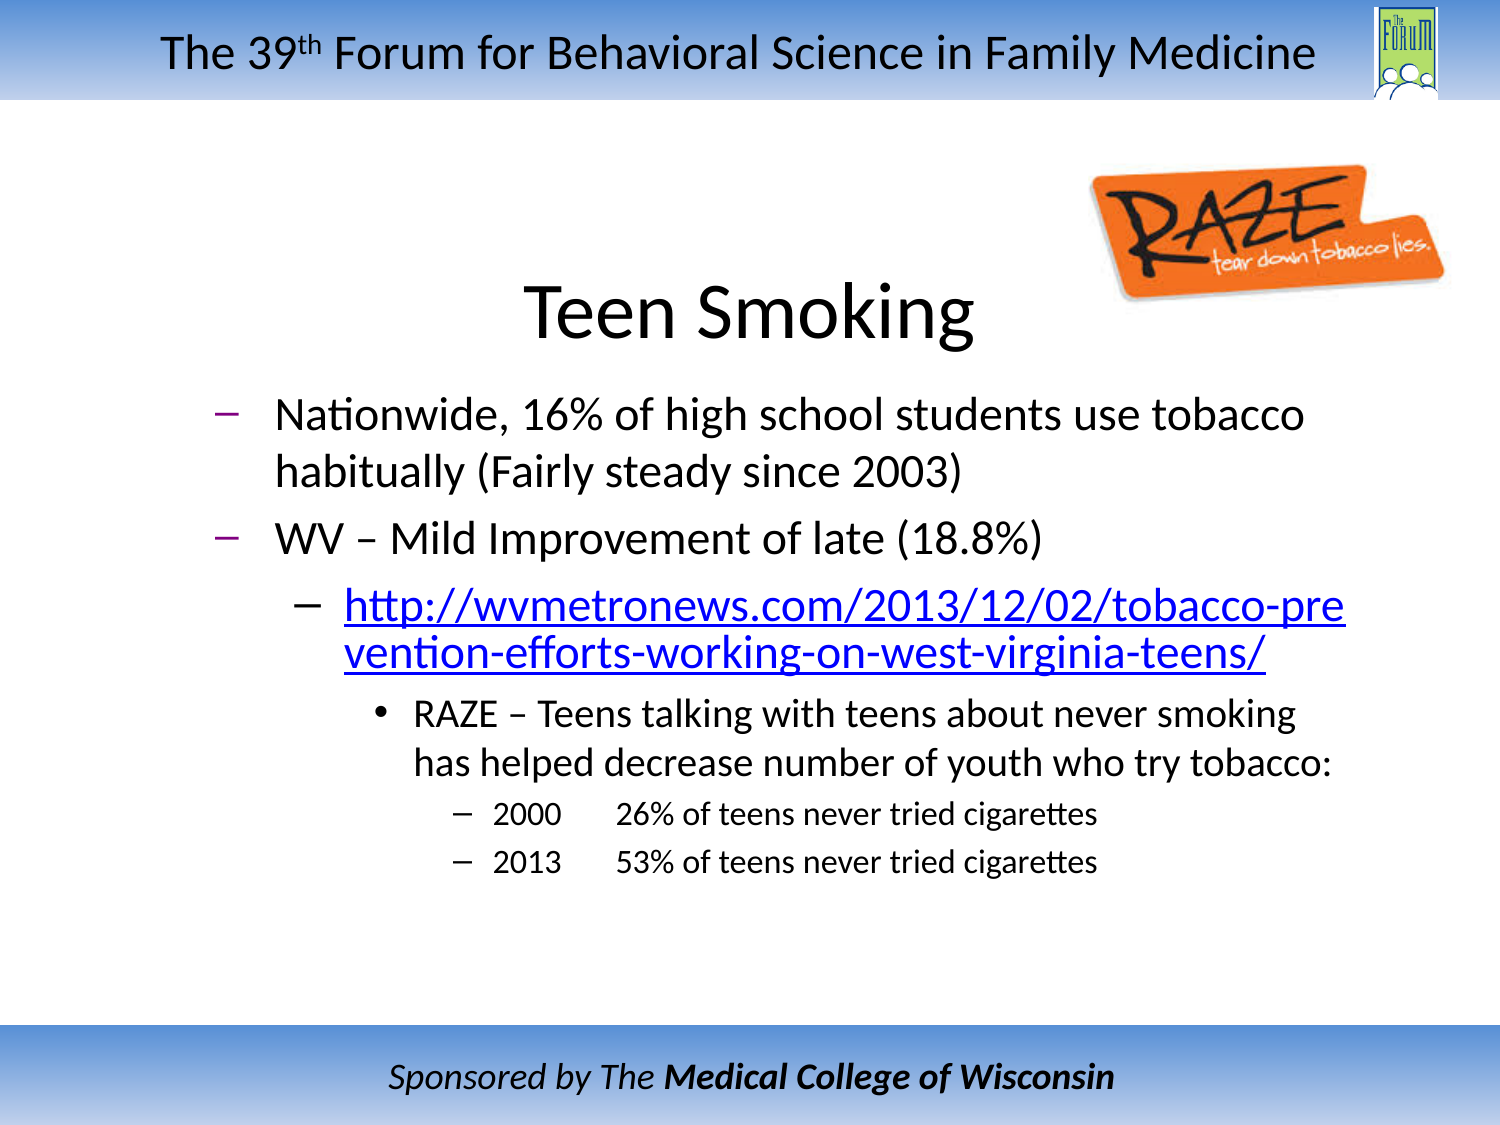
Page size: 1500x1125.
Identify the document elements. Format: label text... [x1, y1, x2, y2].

title Teen Smoking [75, 249, 1021, 363]
picture [1026, 101, 1500, 363]
list Nationwide, 16% of high school students use tobacco habitually (Fairly steady since 2003) WV – Mild Improvement of late (18.8%) http://wvmetronews.com/2013/12/02/tobacco-prevention-efforts-working-on-west-virginia-teens/ RAZE – Teens talking with teens about never smoking has helped decrease number of youth who try tobacco: 2000 26% of teens never tried cigarettes 2013 53% of teens never tried cigarettes [200, 375, 1363, 855]
picture [1374, 7, 1438, 100]
